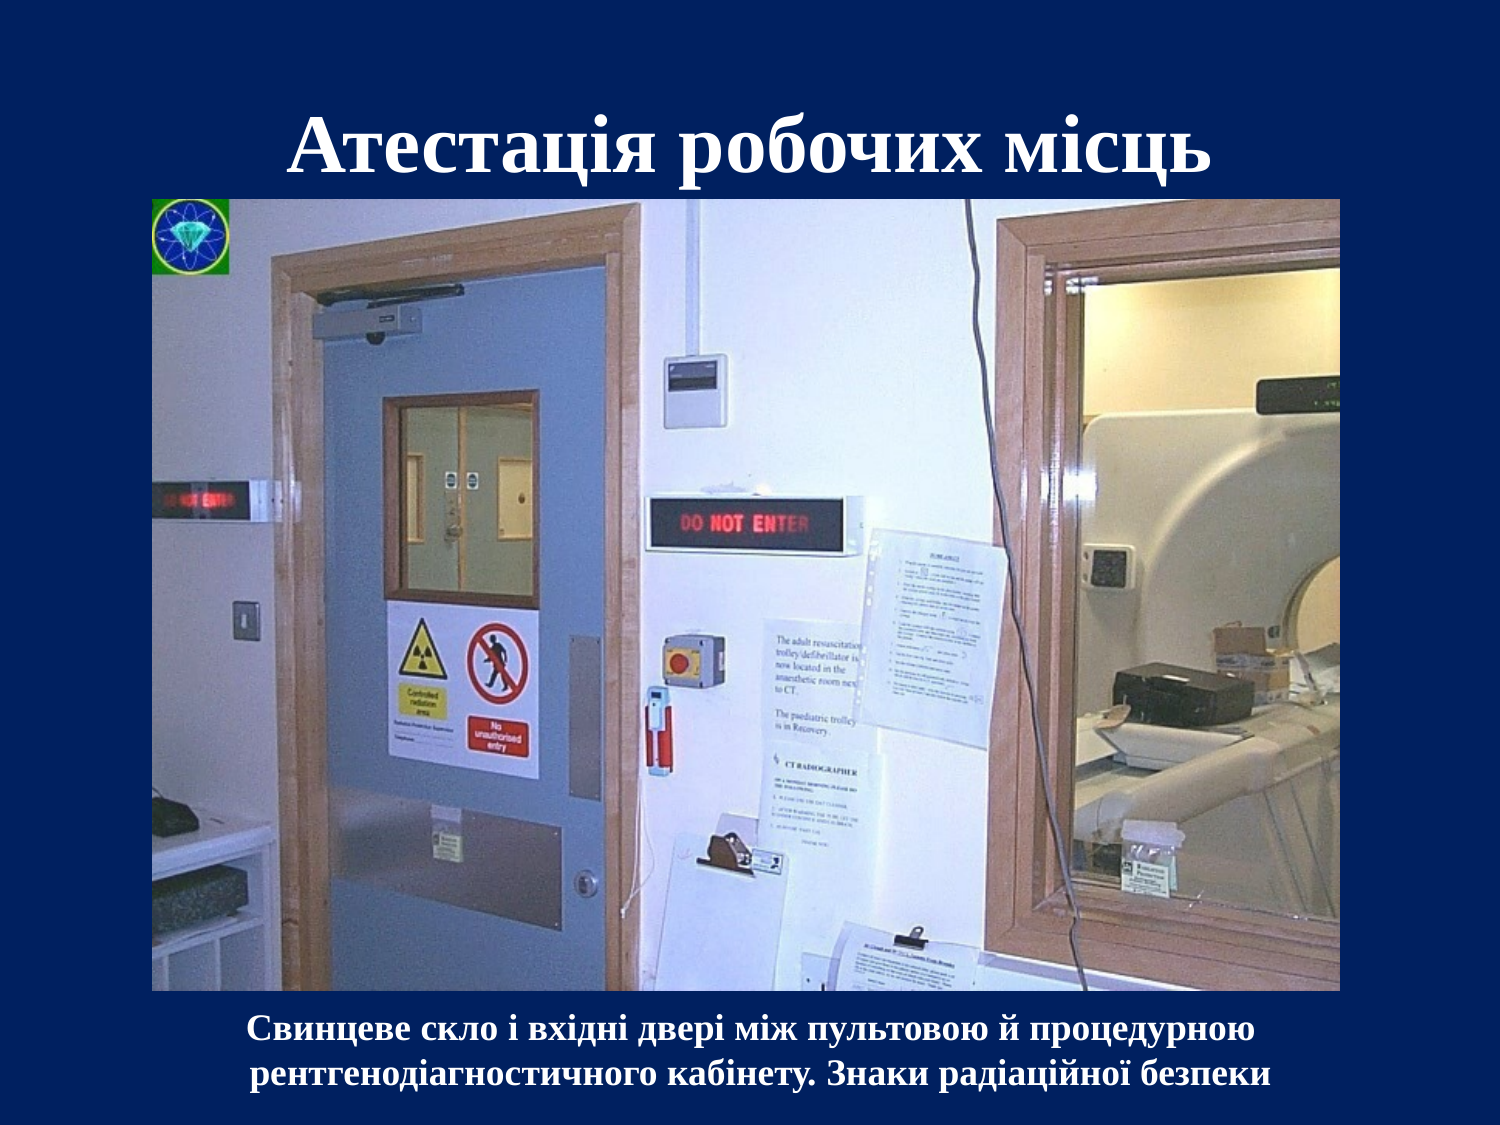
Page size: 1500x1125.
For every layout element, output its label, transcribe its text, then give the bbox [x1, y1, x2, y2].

text_box Свинцеве скло і вхідні двері між пультовою й процедурною рентгенодіагностичного кабінету. Знаки радіаційної безпеки [128, 996, 1393, 1101]
text_box Атестація робочих місць [175, 82, 1325, 197]
picture [152, 198, 1340, 992]
